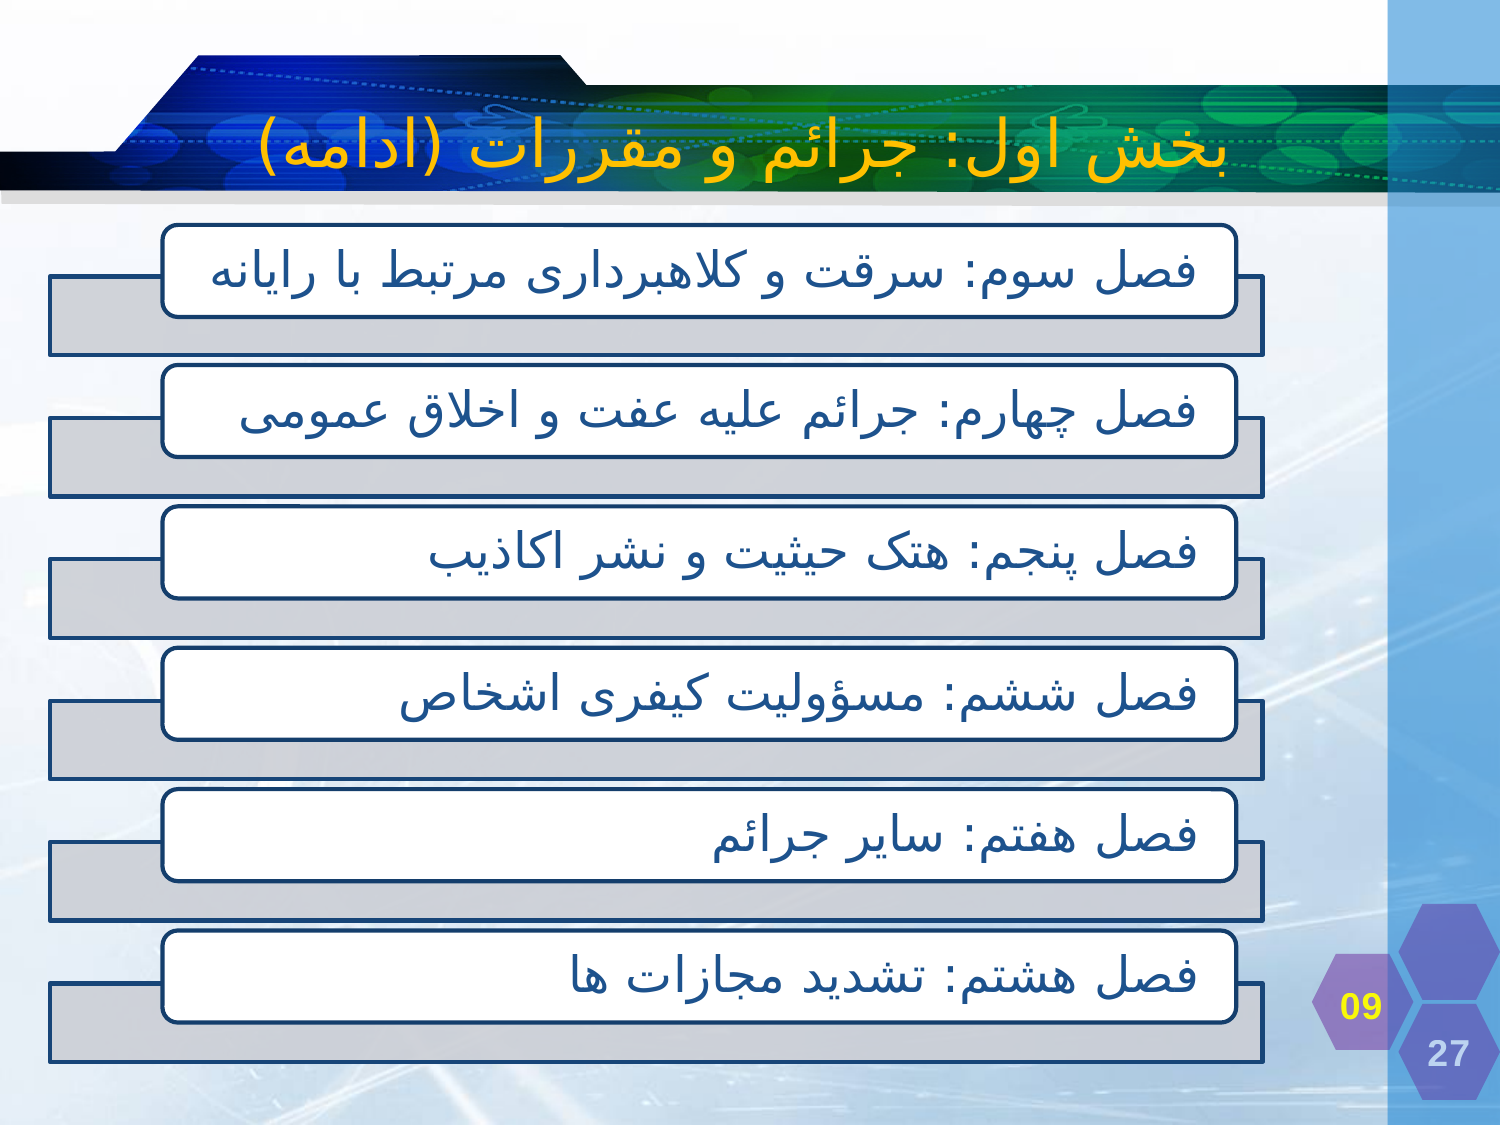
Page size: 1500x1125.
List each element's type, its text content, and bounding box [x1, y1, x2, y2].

text_box 27 [1412, 1021, 1488, 1082]
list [49, 224, 1263, 1068]
title بخش اول: جرائم و مقررات (ادامه) [99, 95, 1388, 188]
text_box 09 [1324, 974, 1400, 1035]
picture [0, 0, 1500, 1125]
